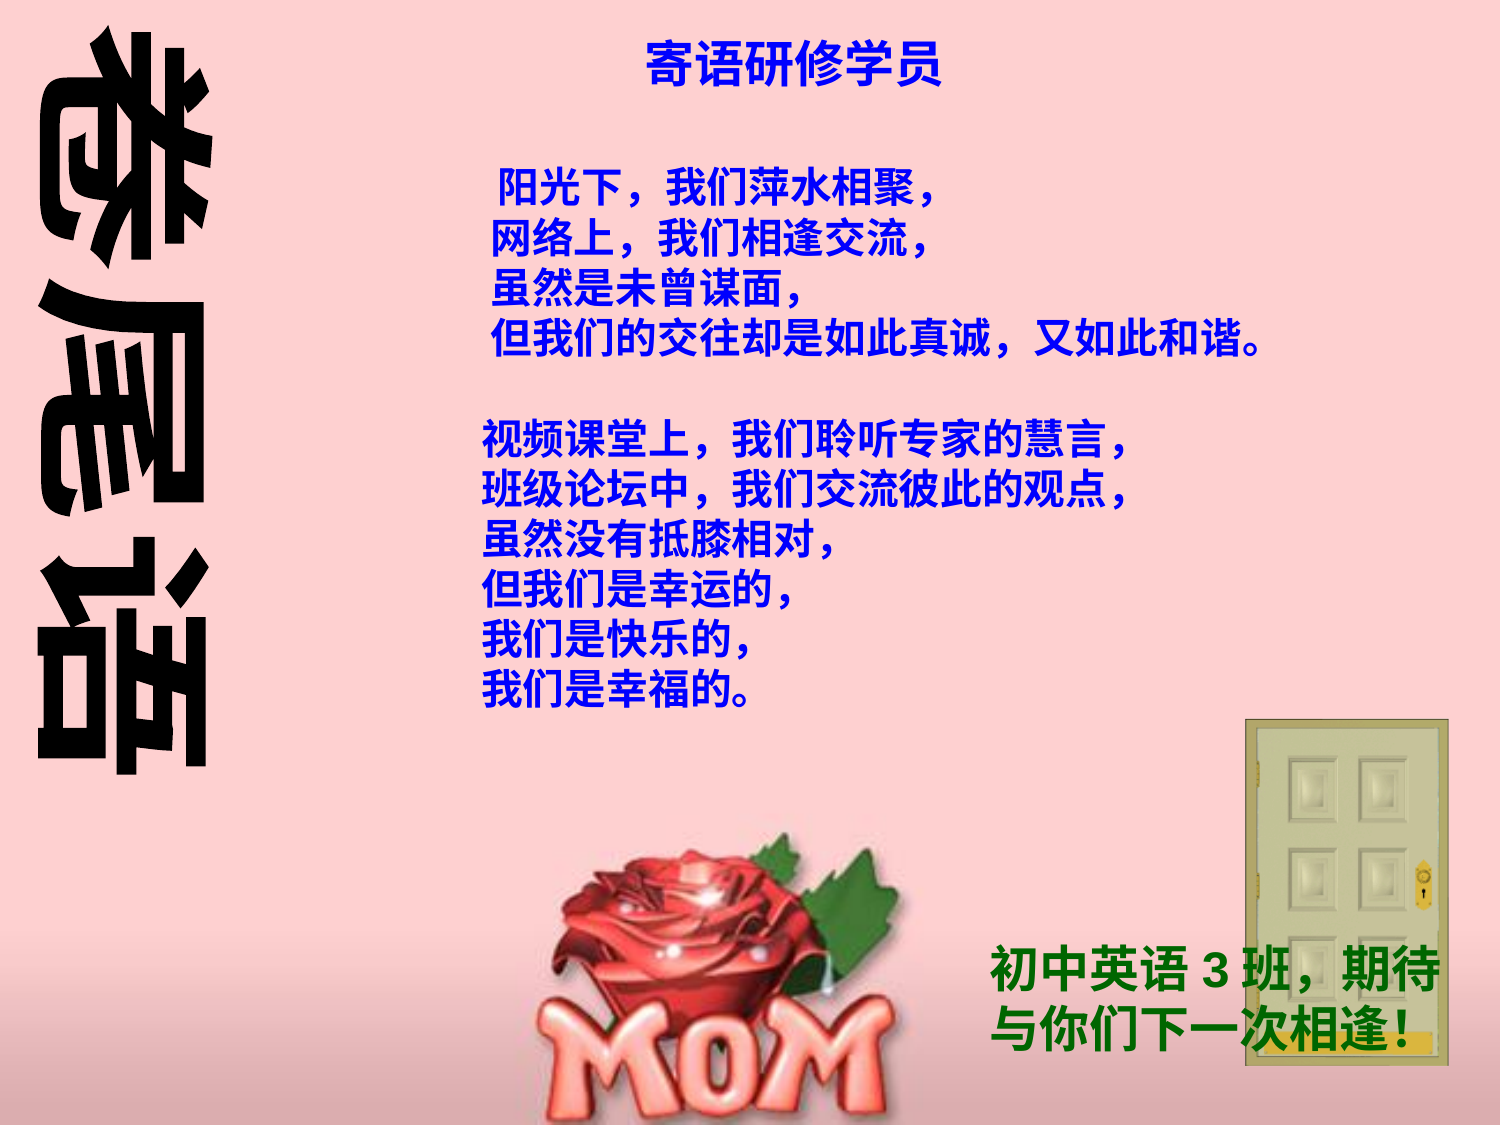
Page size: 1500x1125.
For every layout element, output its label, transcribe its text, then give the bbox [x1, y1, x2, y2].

text_box 初中英语3班，期待与你们下一次相逢！ [975, 930, 1463, 1125]
text_box 寄语研修学员 阳光下，我们萍水相聚， 网络上，我们相逢交流， 虽然是未曾谋面， 但我们的交往却是如此真诚，又如此和谐。 视频课堂上，我们聆听专家的慧言， 班级论坛中，我们交流彼此的观点， 虽然没有抵膝相对， 但我们是幸运的， 我们是快乐的， 我们是幸福的。 [437, 24, 1500, 720]
picture [0, 0, 1500, 1125]
